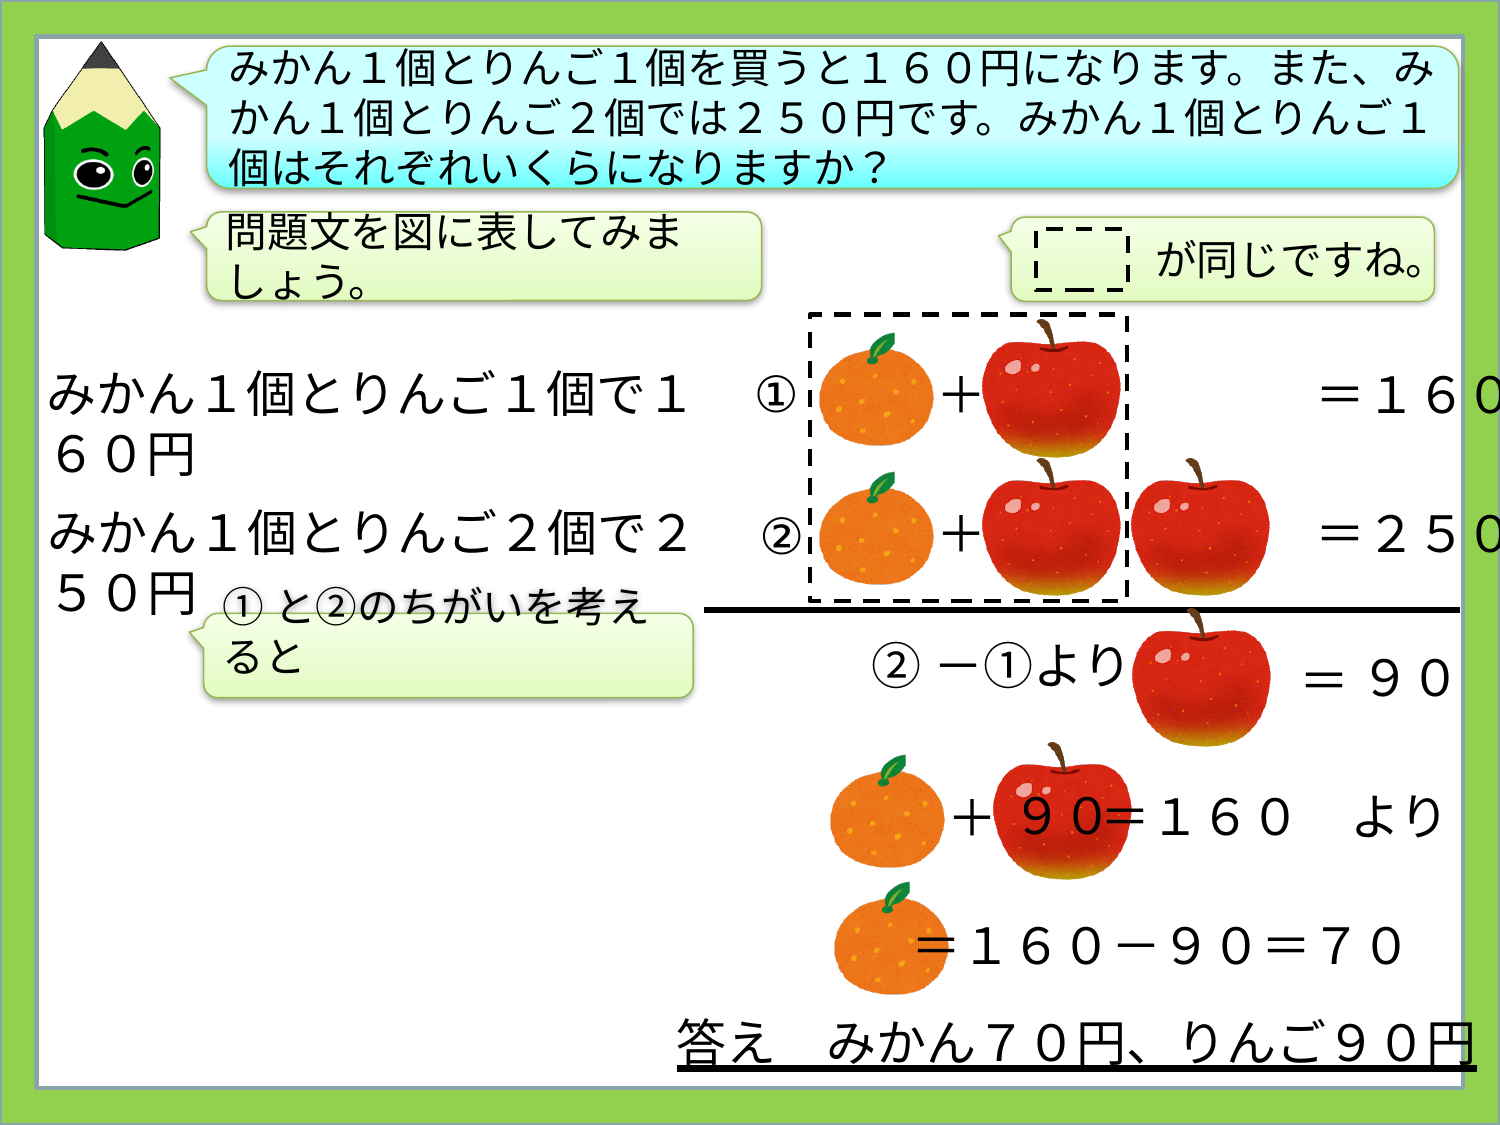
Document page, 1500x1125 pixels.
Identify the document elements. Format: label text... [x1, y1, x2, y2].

picture [19, 29, 186, 262]
text_box みかん１個とりんご１個で１６０円 [31, 355, 736, 490]
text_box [1127, 610, 1366, 735]
text_box みかん１個とりんご１個を買うと１６０円になります。また、みかん１個とりんご２個では２５０円です。みかん１個とりんご１個はそれぞれいくらになりますか？ [191, 46, 1459, 189]
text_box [828, 736, 1426, 885]
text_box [735, 314, 1468, 463]
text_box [832, 878, 1373, 997]
text_box みかん１個とりんご２個で２５０円 [32, 493, 761, 629]
text_box 答え みかん７０円、りんご９０円 [661, 1004, 1492, 1079]
text_box ①と②のちがいを考えると [189, 629, 694, 698]
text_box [741, 452, 1468, 602]
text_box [1010, 216, 1435, 302]
text_box ②－①より [857, 627, 1122, 703]
text_box 問題文を図に表してみましょう。 [191, 211, 762, 301]
text_box ９０ [1370, 638, 1475, 714]
